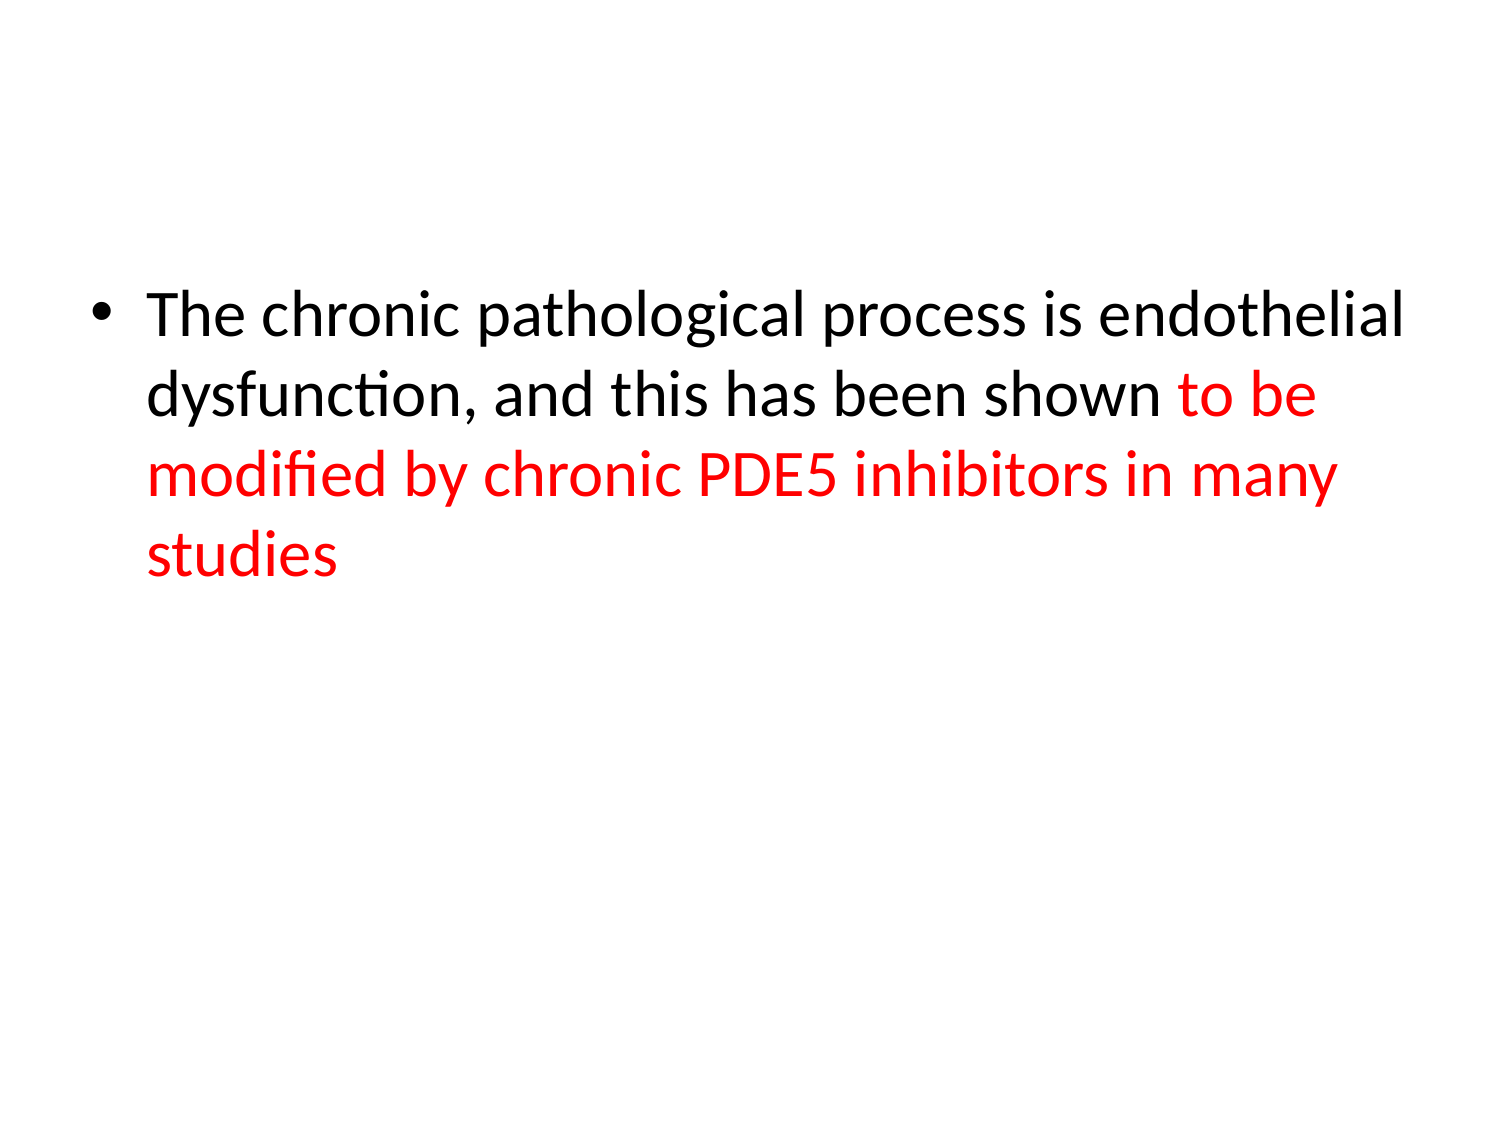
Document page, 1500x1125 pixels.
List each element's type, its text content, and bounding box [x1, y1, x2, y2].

list The chronic pathological process is endothelial dysfunction, and this has been shown to be modified by chronic PDE5 inhibitors in many studies [75, 262, 1425, 1005]
